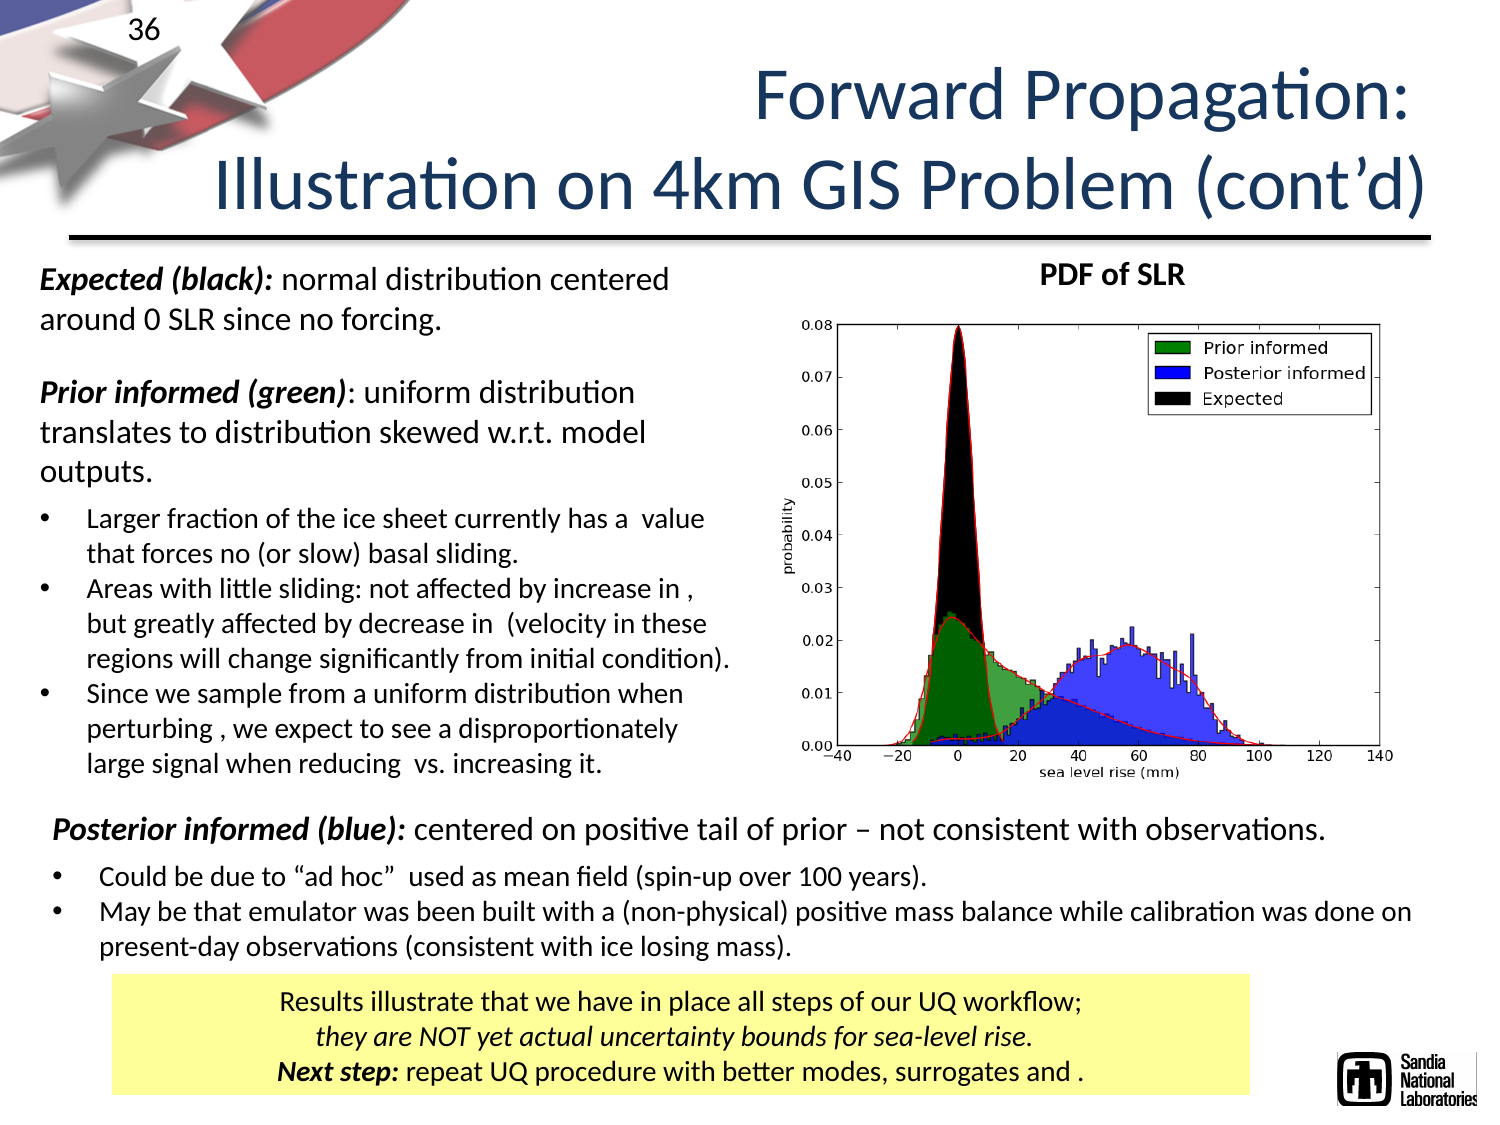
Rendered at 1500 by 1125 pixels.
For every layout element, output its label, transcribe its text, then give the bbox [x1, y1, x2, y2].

text_box Forward Propagation: Illustration on 4km GIS Problem (cont’d) [198, 37, 1445, 233]
picture [749, 271, 1451, 798]
text_box Expected (black): normal distribution centered around 0 SLR since no forcing. [24, 249, 713, 345]
text_box PDF of SLR [1025, 244, 1213, 270]
